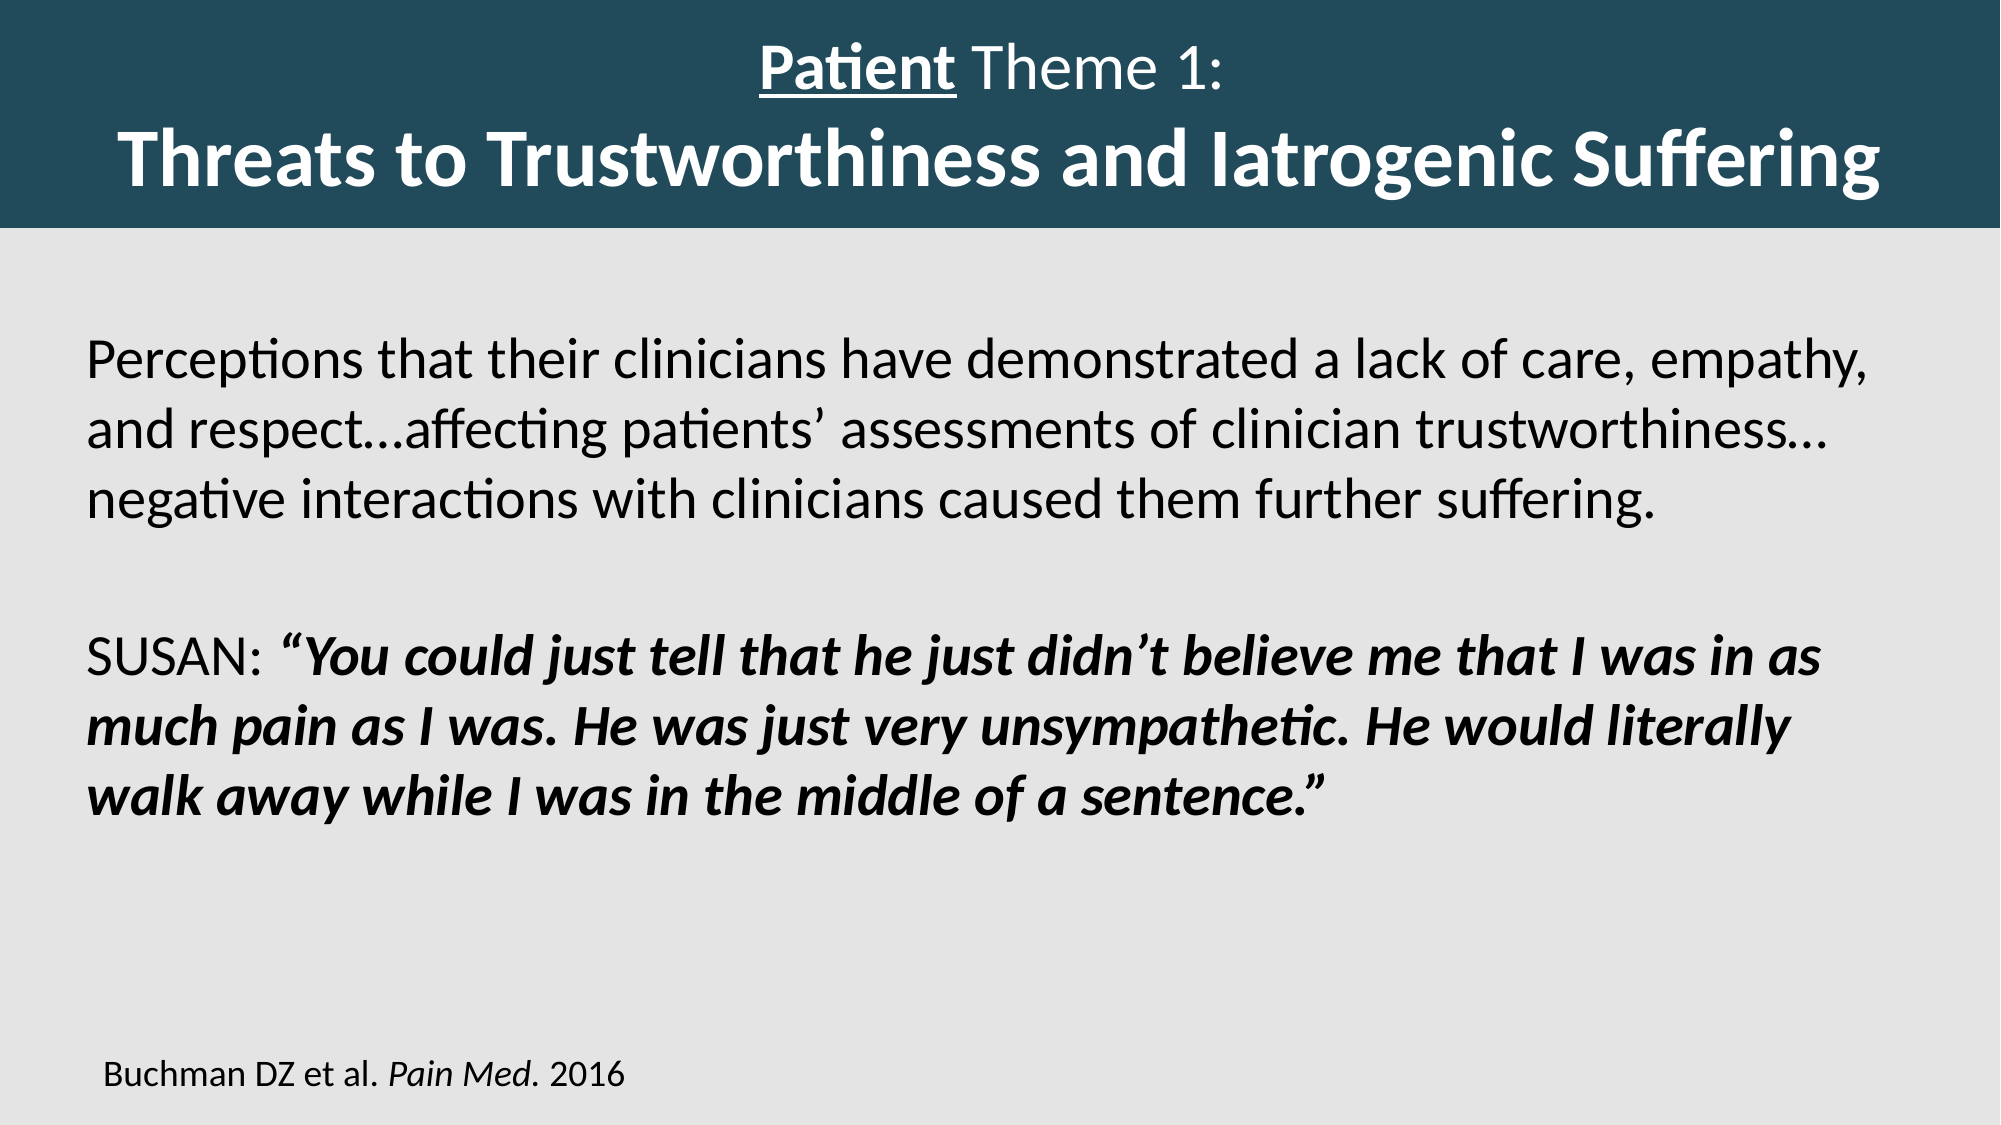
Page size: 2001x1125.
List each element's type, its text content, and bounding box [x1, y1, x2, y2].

text_box Buchman DZ et al. Pain Med. 2016 [88, 1041, 641, 1102]
list Perceptions that their clinicians have demonstrated a lack of care, empathy, and respect…affecting patients’ assessments of clinician trustworthiness… negative interactions with clinicians caused them further suffering. SUSAN: “You could just tell that he just didn’t believe me that I was in as much pain as I was. He was just very unsympathetic. He would literally walk away while I was in the middle of a sentence.” [71, 312, 1926, 1005]
title Patient Theme 1: Threats to Trustworthiness and Iatrogenic Suffering [0, 0, 2000, 228]
